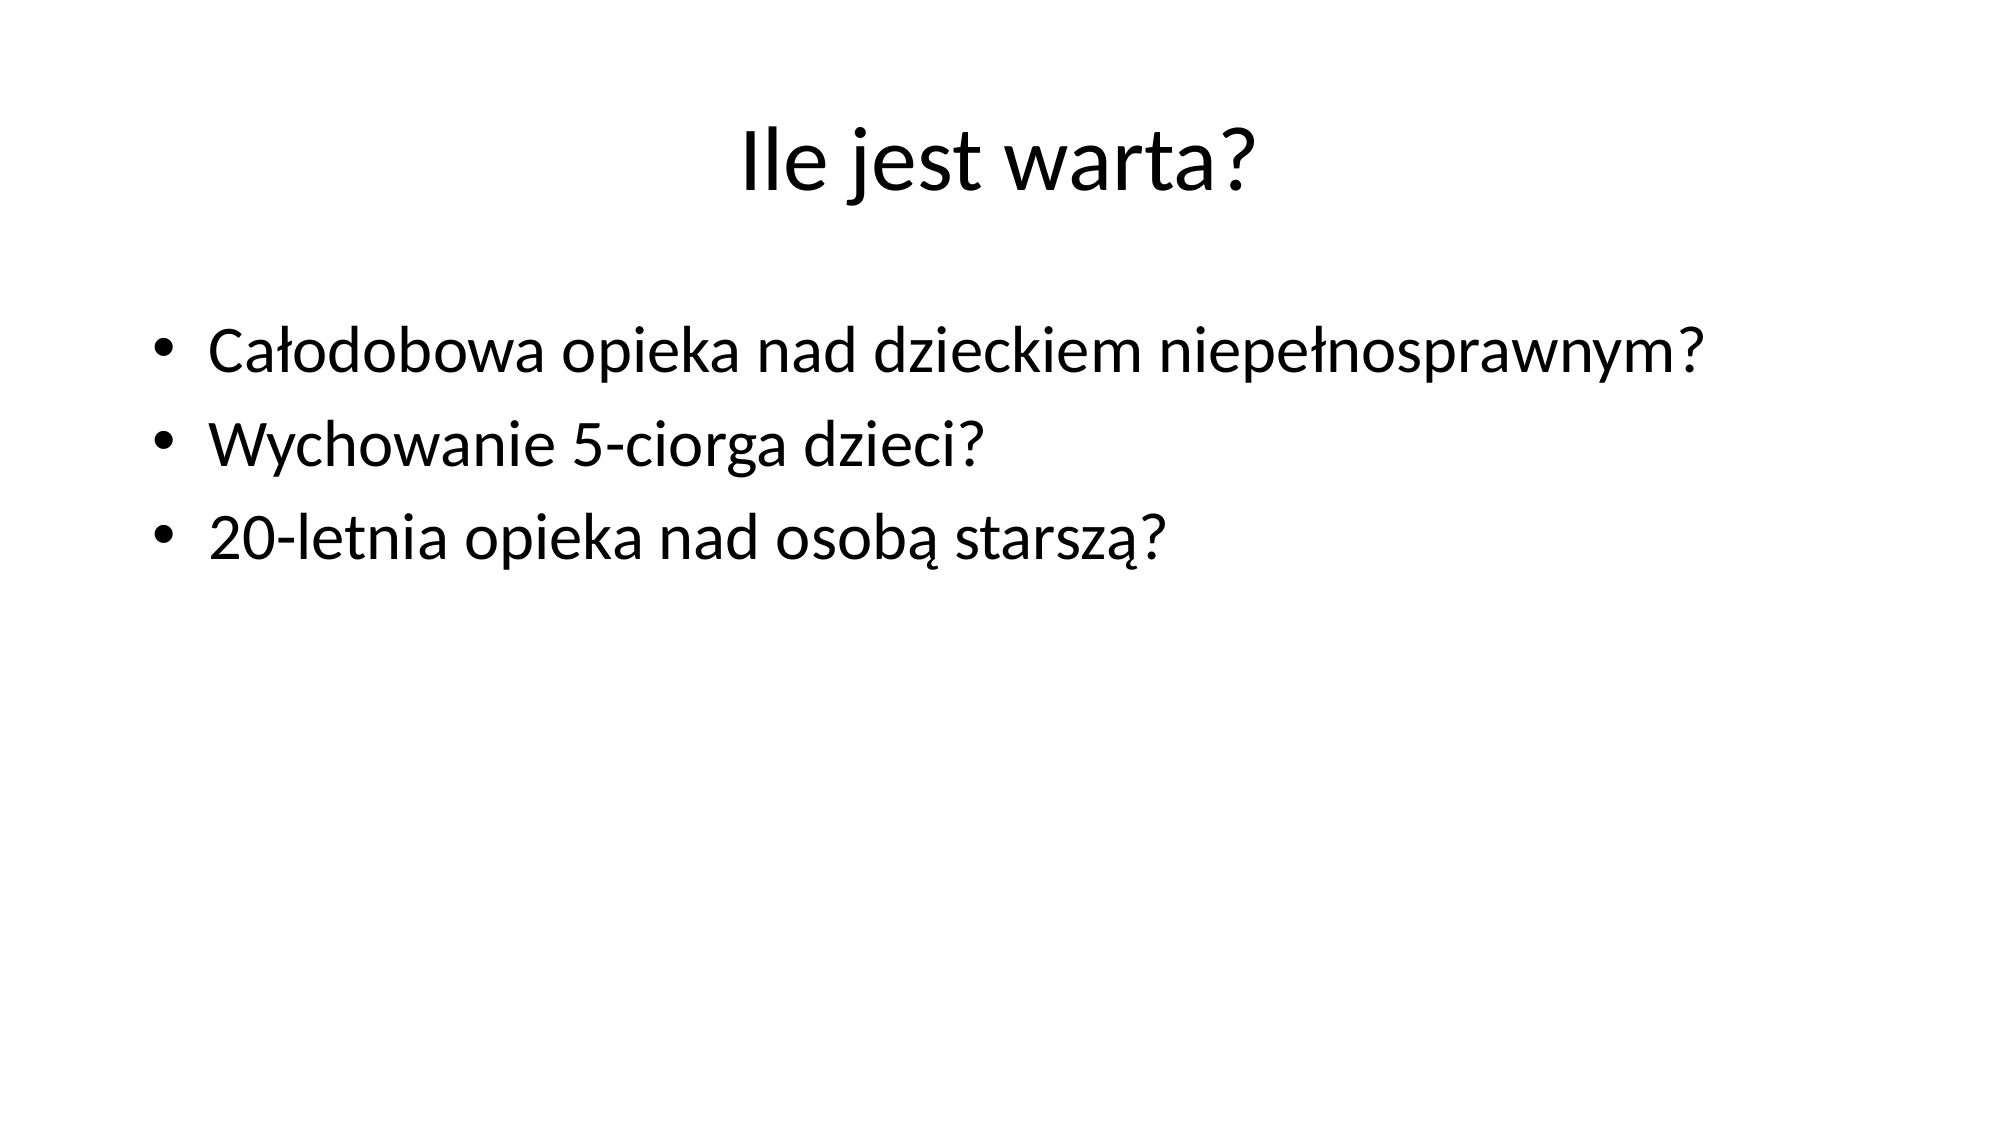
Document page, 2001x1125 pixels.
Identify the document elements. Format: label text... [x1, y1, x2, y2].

title Ile jest warta? [137, 45, 1863, 263]
list Całodobowa opieka nad dzieckiem niepełnosprawnym? Wychowanie 5-ciorga dzieci? 20-letnia opieka nad osobą starszą? [137, 298, 1863, 1013]
